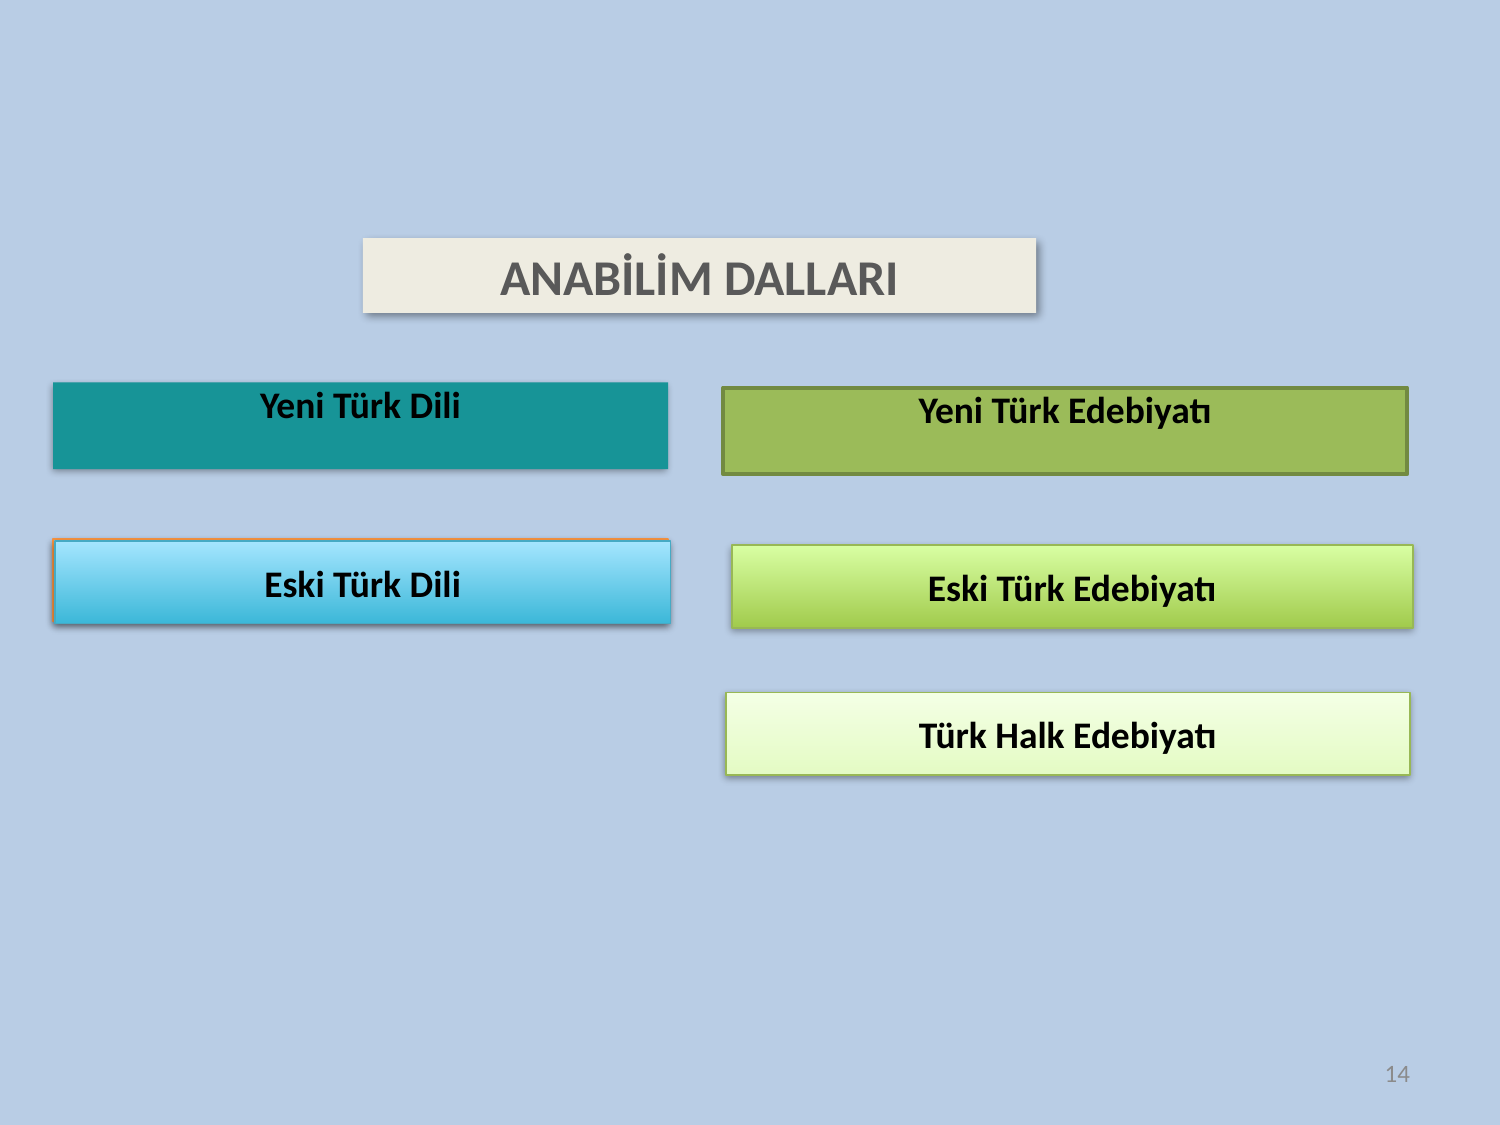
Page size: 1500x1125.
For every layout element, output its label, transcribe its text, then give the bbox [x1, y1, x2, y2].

slide_number 14 [1074, 1042, 1425, 1103]
text_box Türk Halk Edebiyatı [725, 692, 1411, 776]
text_box Eski Türk Edebiyatı [731, 544, 1414, 629]
text_box Eski Türk Dili [54, 540, 671, 624]
text_box Yeni Türk Dili [53, 382, 669, 470]
text_box Yeni Türk Edebiyatı [721, 386, 1409, 476]
text_box ANABİLİM DALLARI [362, 238, 1037, 313]
